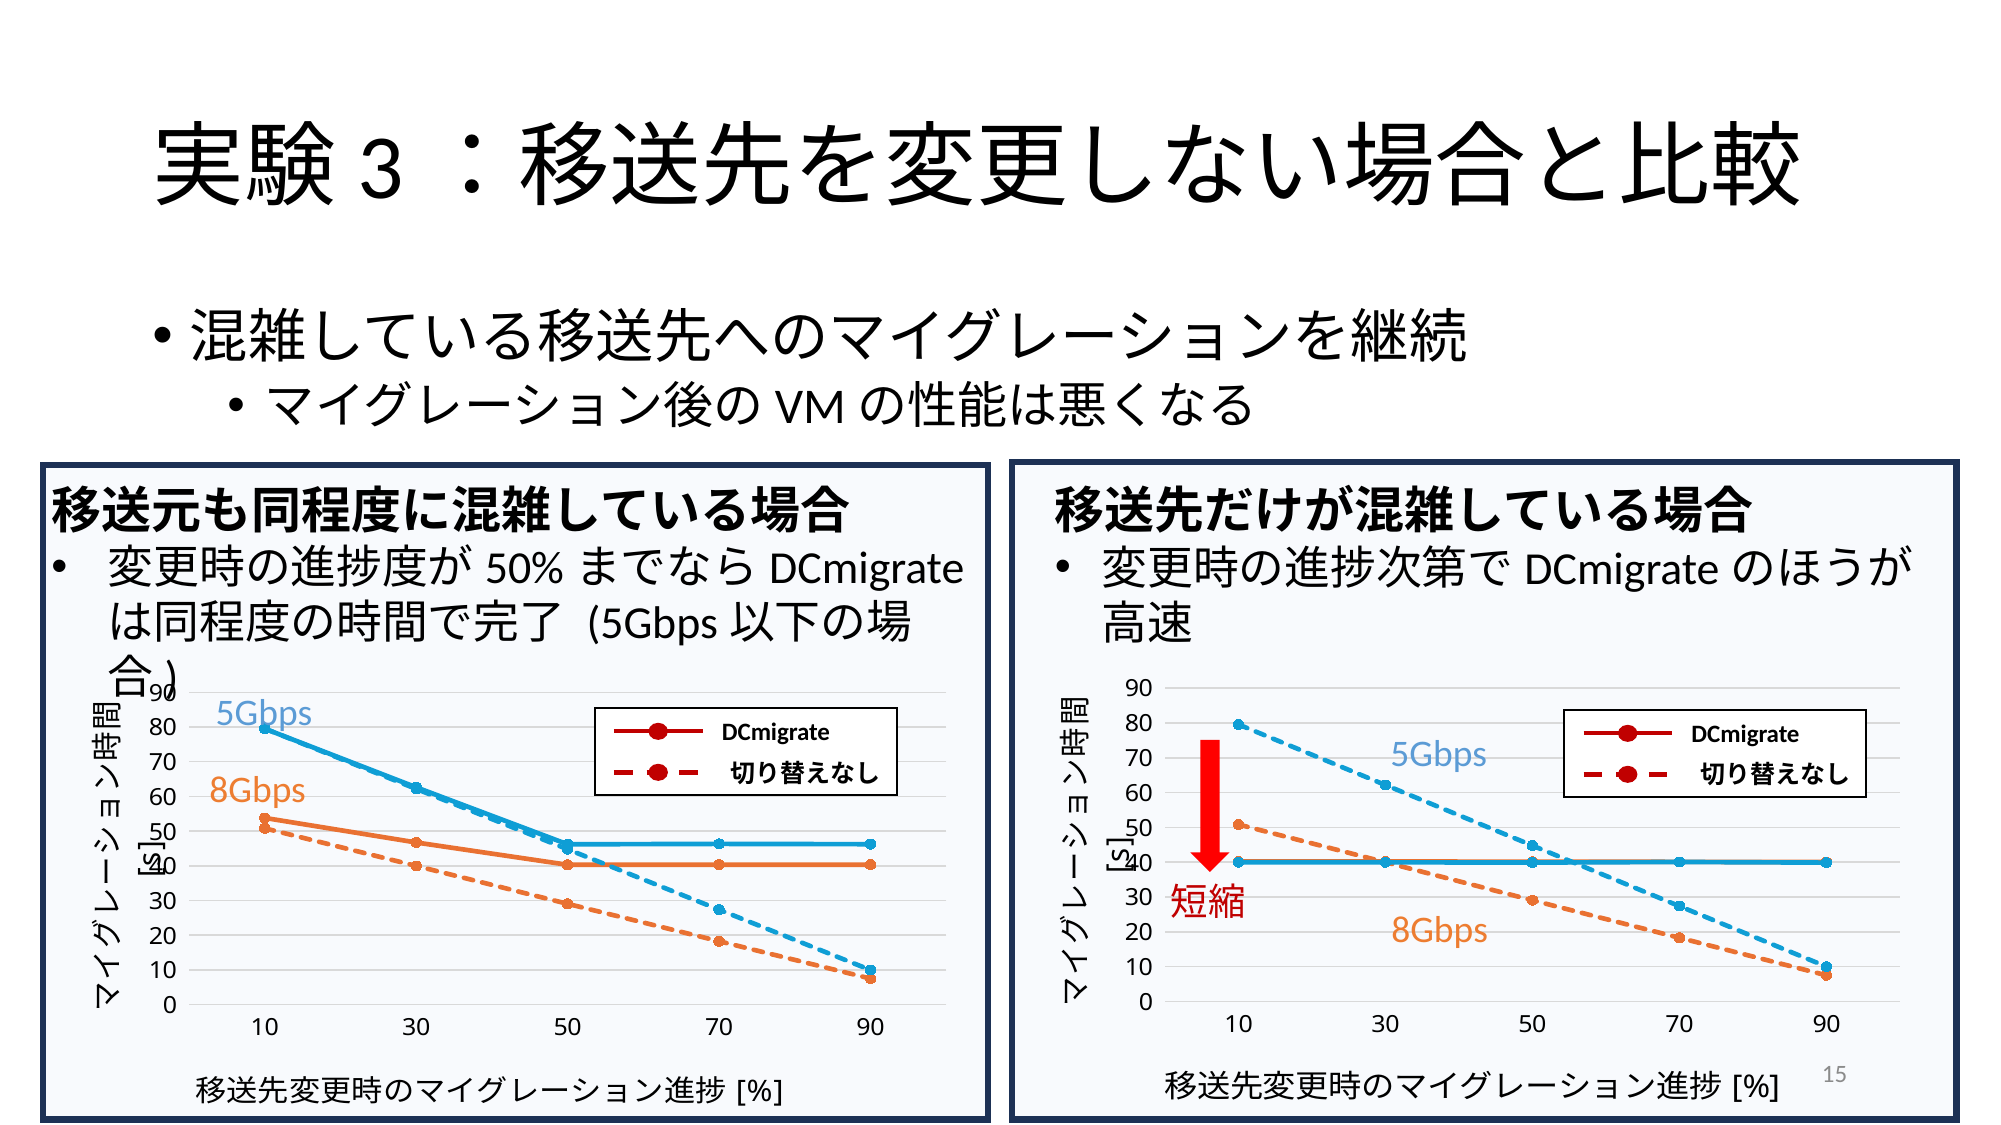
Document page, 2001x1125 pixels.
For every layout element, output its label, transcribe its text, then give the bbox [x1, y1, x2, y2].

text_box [594, 708, 897, 795]
text_box 移送先だけが混雑している場合 変更時の進捗次第でDCmigrateのほうが 高速 [1040, 471, 1929, 656]
text_box 移送元も同程度に混雑している場合 変更時の進捗度が50%までならDCmigrateは同程度の時間で完了 (5Gbps以下の場合) [36, 470, 995, 711]
text_box [42, 464, 989, 470]
chart [1041, 666, 1928, 1116]
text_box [1564, 710, 1867, 798]
text_box [42, 711, 989, 1121]
list 混雑している移送先へのマイグレーションを継続 マイグレーション後のVMの性能は悪くなる [137, 299, 1863, 457]
title 実験3：移送先を変更しない場合と比較 [137, 59, 1829, 278]
text_box [1011, 461, 1958, 1120]
chart [72, 670, 959, 1120]
